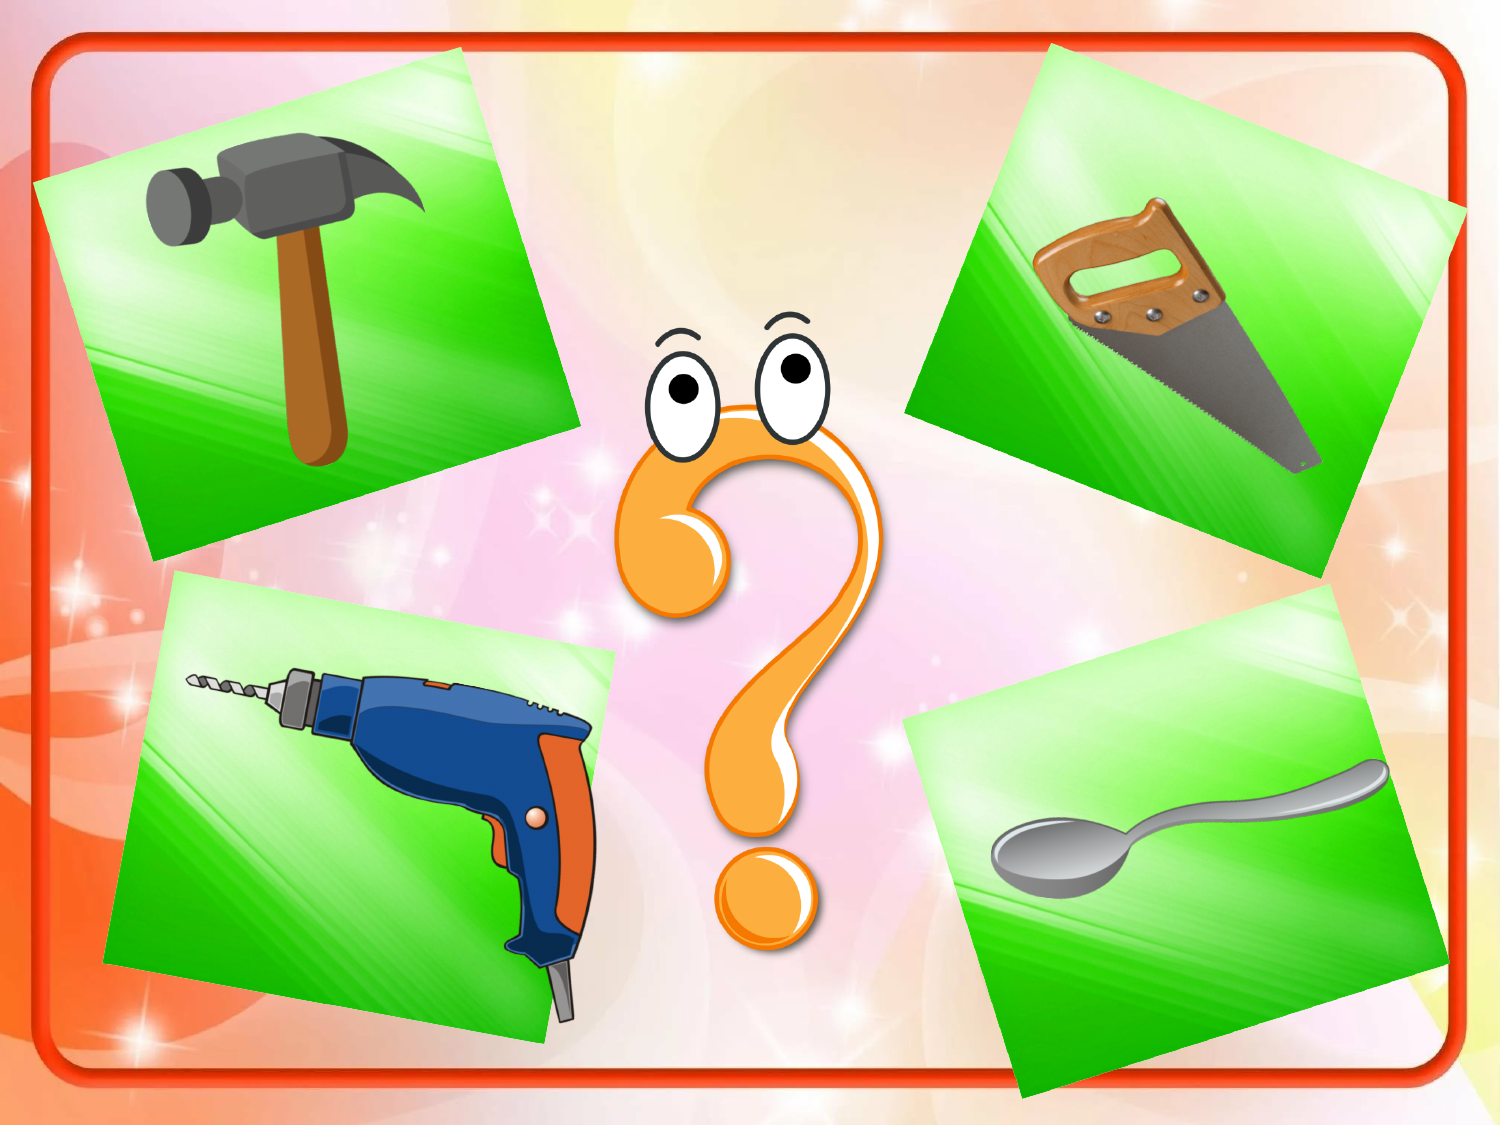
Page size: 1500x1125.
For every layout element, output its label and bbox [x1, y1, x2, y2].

text_box [134, 607, 606, 1007]
picture [0, 0, 1500, 1125]
text_box [950, 641, 1400, 1041]
text_box [81, 104, 532, 504]
text_box [961, 111, 1411, 511]
